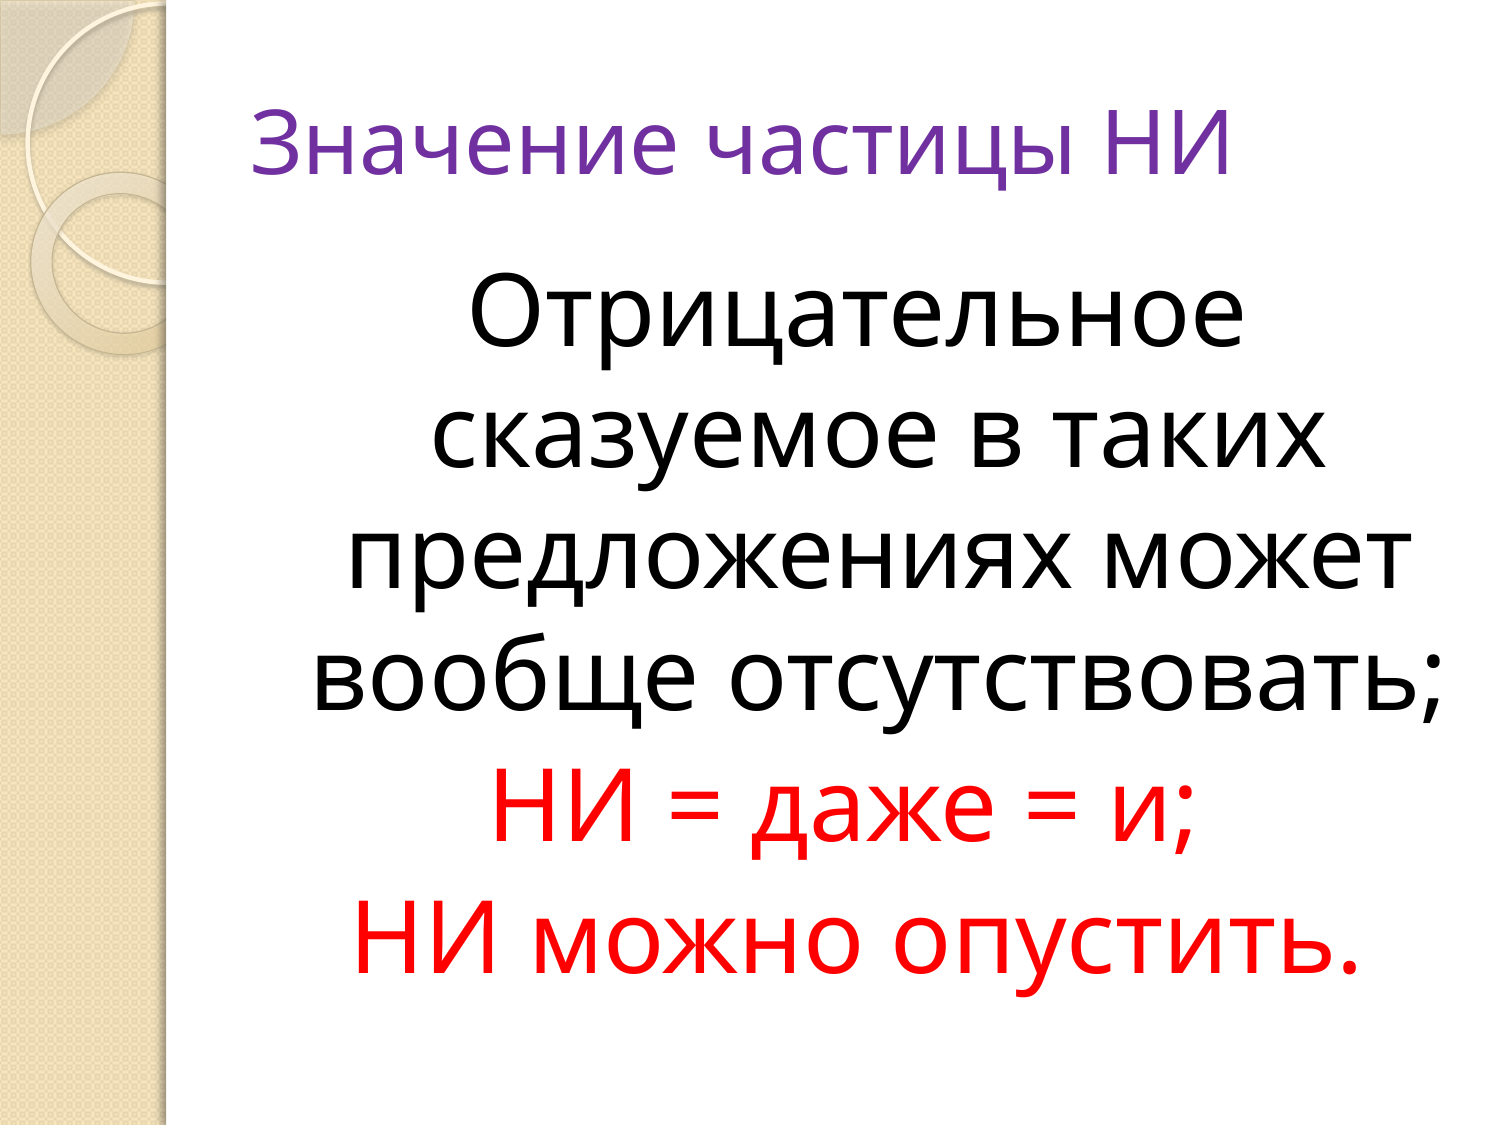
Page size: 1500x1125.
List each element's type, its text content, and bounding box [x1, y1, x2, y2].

list Отрицательное сказуемое в таких предложениях может вообще отсутствовать; НИ = даже = и; НИ можно опустить. [235, 237, 1466, 1025]
title Значение частицы НИ [235, 45, 1466, 233]
